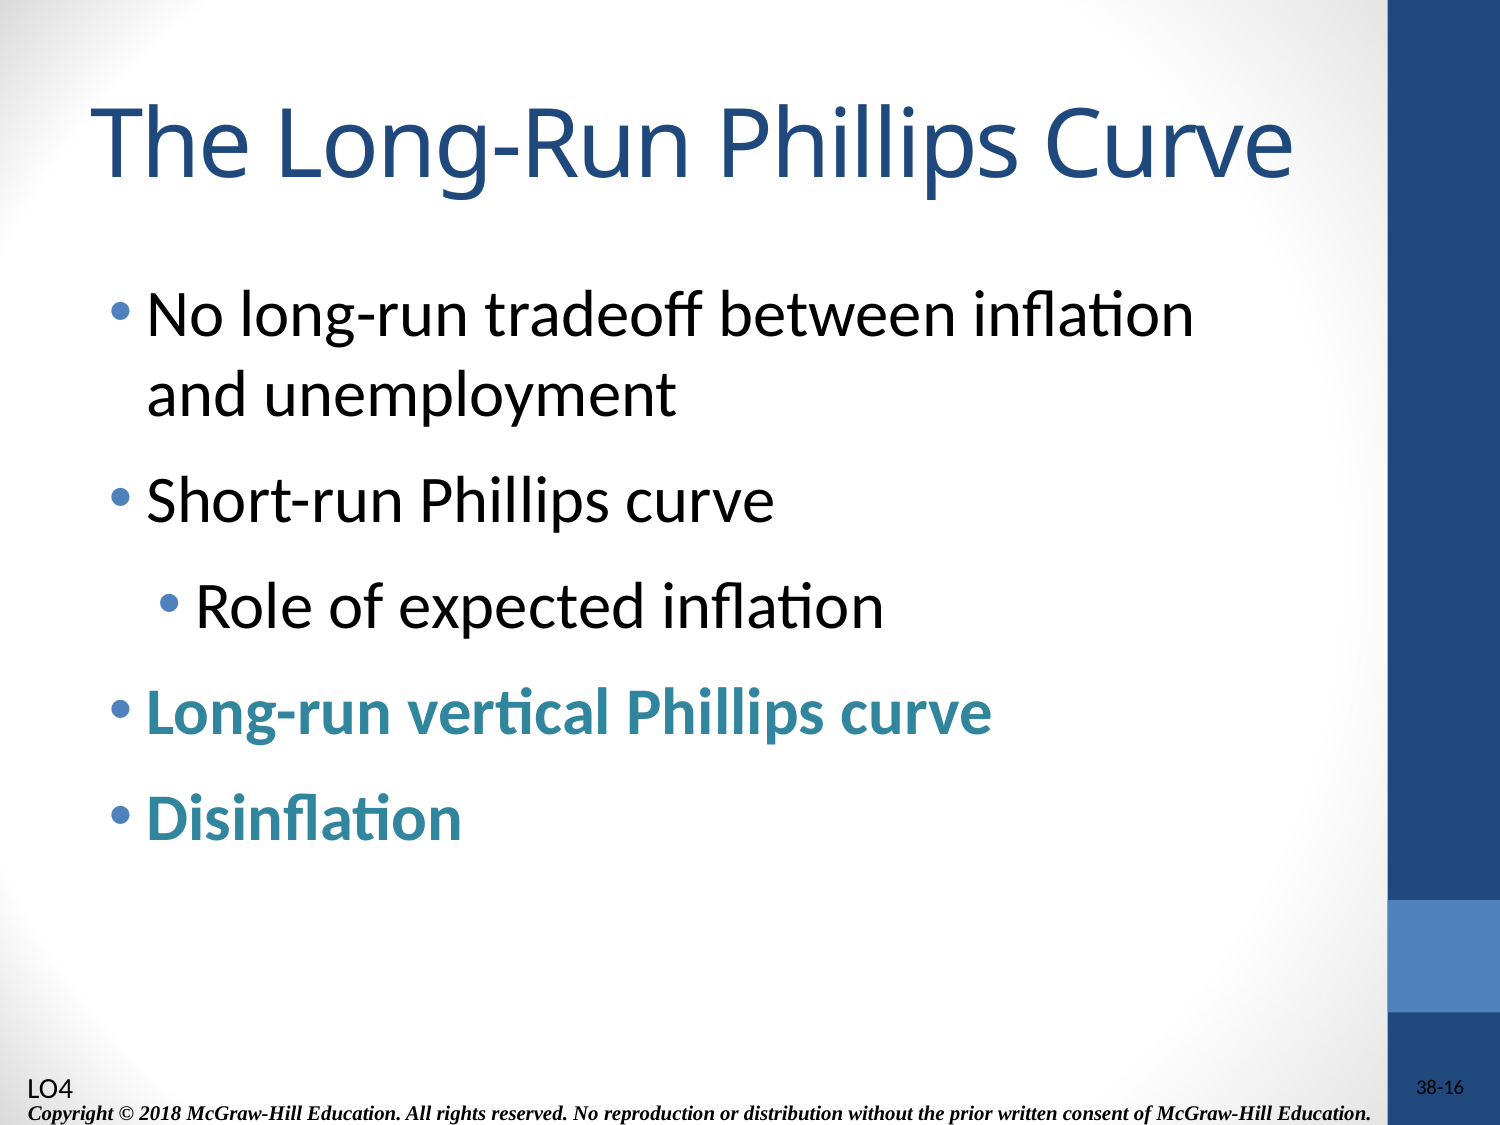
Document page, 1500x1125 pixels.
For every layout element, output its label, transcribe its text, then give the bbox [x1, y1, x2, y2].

text_box LO4 [12, 1062, 92, 1113]
list No long-run tradeoff between inflation and unemployment Short-run Phillips curve Role of expected inflation Long-run vertical Phillips curve Disinflation [75, 262, 1325, 1050]
title The Long-Run Phillips Curve [75, 45, 1325, 233]
picture [0, 0, 1387, 1125]
